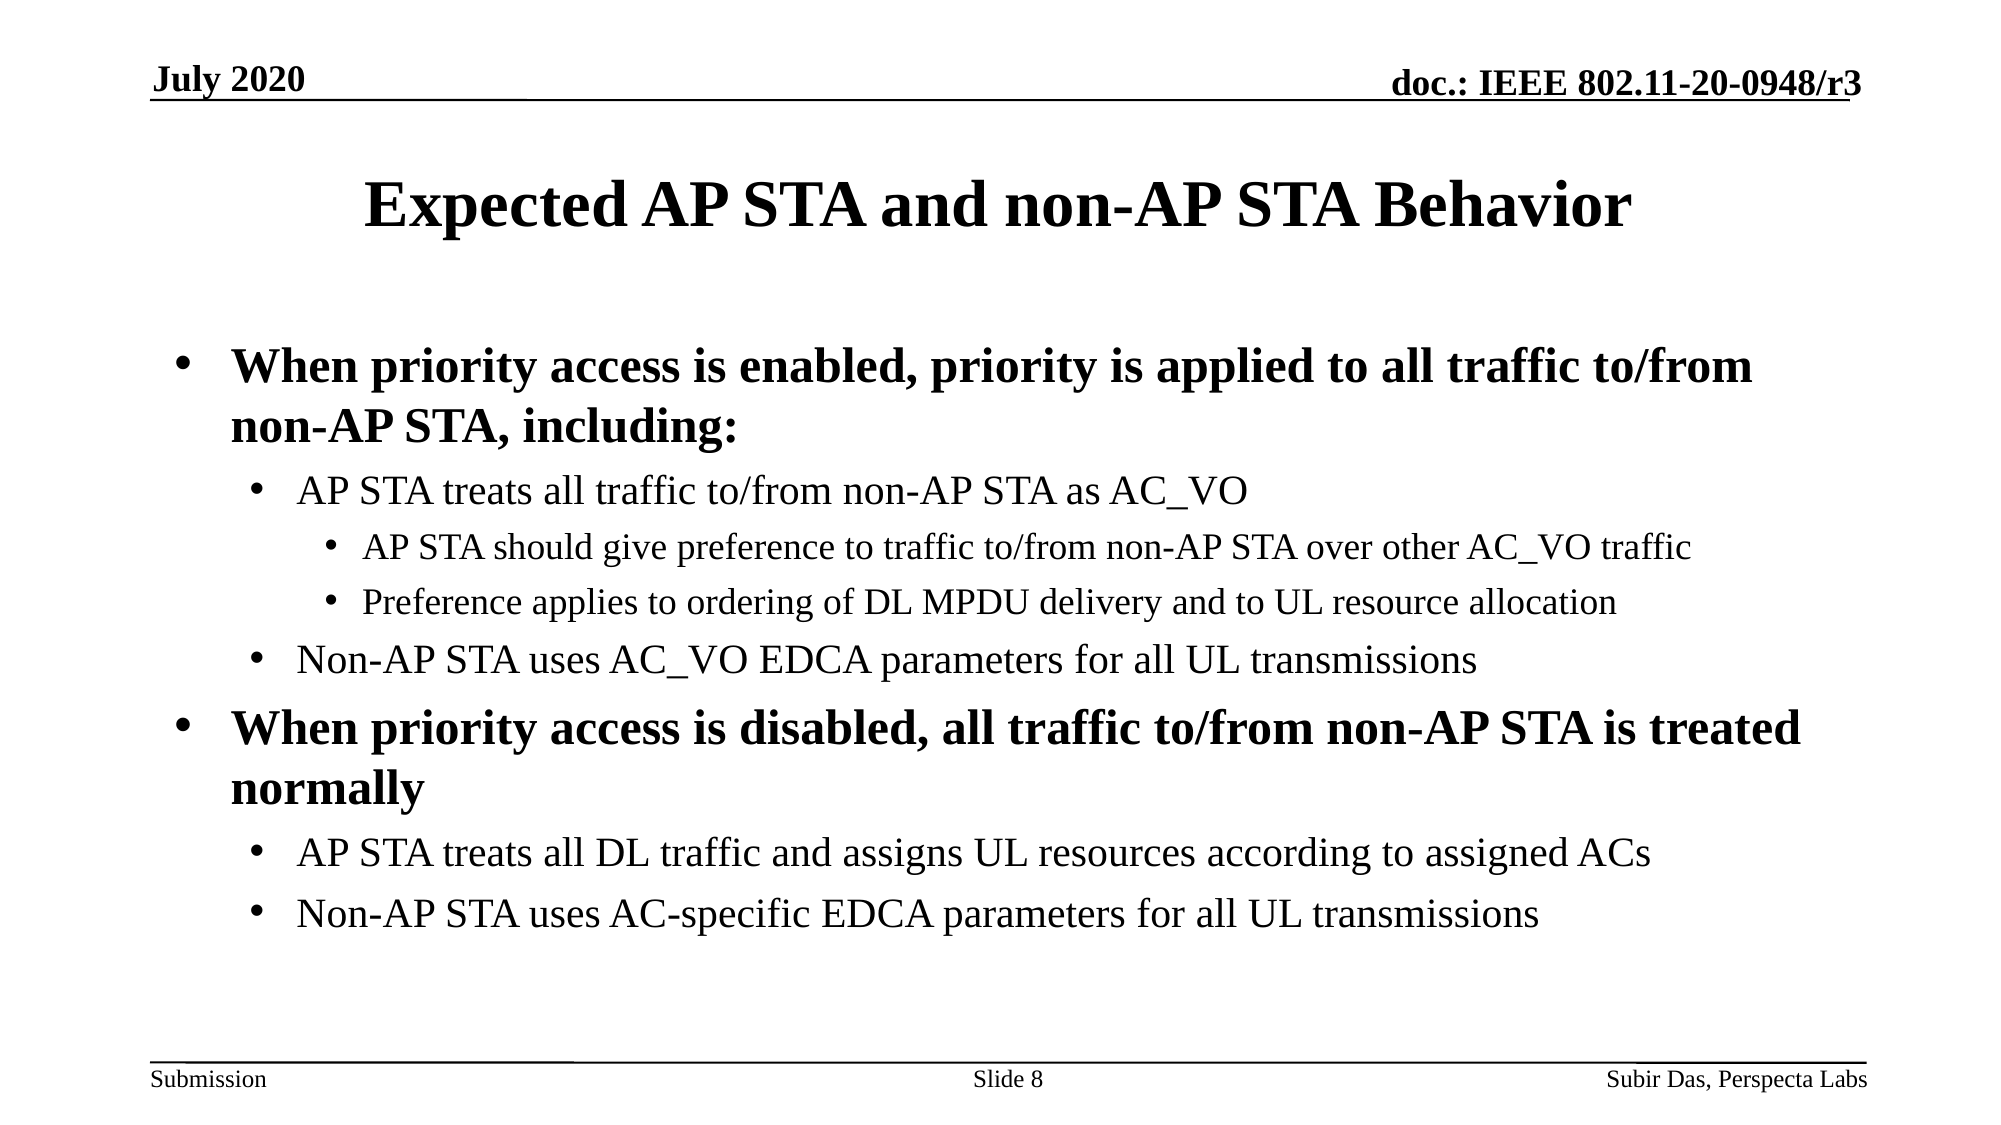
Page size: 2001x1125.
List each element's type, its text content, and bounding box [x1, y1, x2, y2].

footer Subir Das, Perspecta Labs [1171, 1061, 1869, 1093]
slide_number Slide 8 [950, 1061, 1067, 1123]
title Expected AP STA and non-AP STA Behavior [149, 112, 1850, 288]
list When priority access is enabled, priority is applied to all traffic to/from non-AP STA, including: AP STA treats all traffic to/from non-AP STA as AC_VO AP STA should give preference to traffic to/from non-AP STA over other AC_VO traffic Preference applies to ordering of DL MPDU delivery and to UL resource allocation Non-AP STA uses AC_VO EDCA parameters for all UL transmissions When priority access is disabled, all traffic to/from non-AP STA is treated normally AP STA treats all DL traffic and assigns UL resources according to assigned ACs Non-AP STA uses AC-specific EDCA parameters for all UL transmissions [149, 324, 1850, 1000]
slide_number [152, 54, 563, 100]
